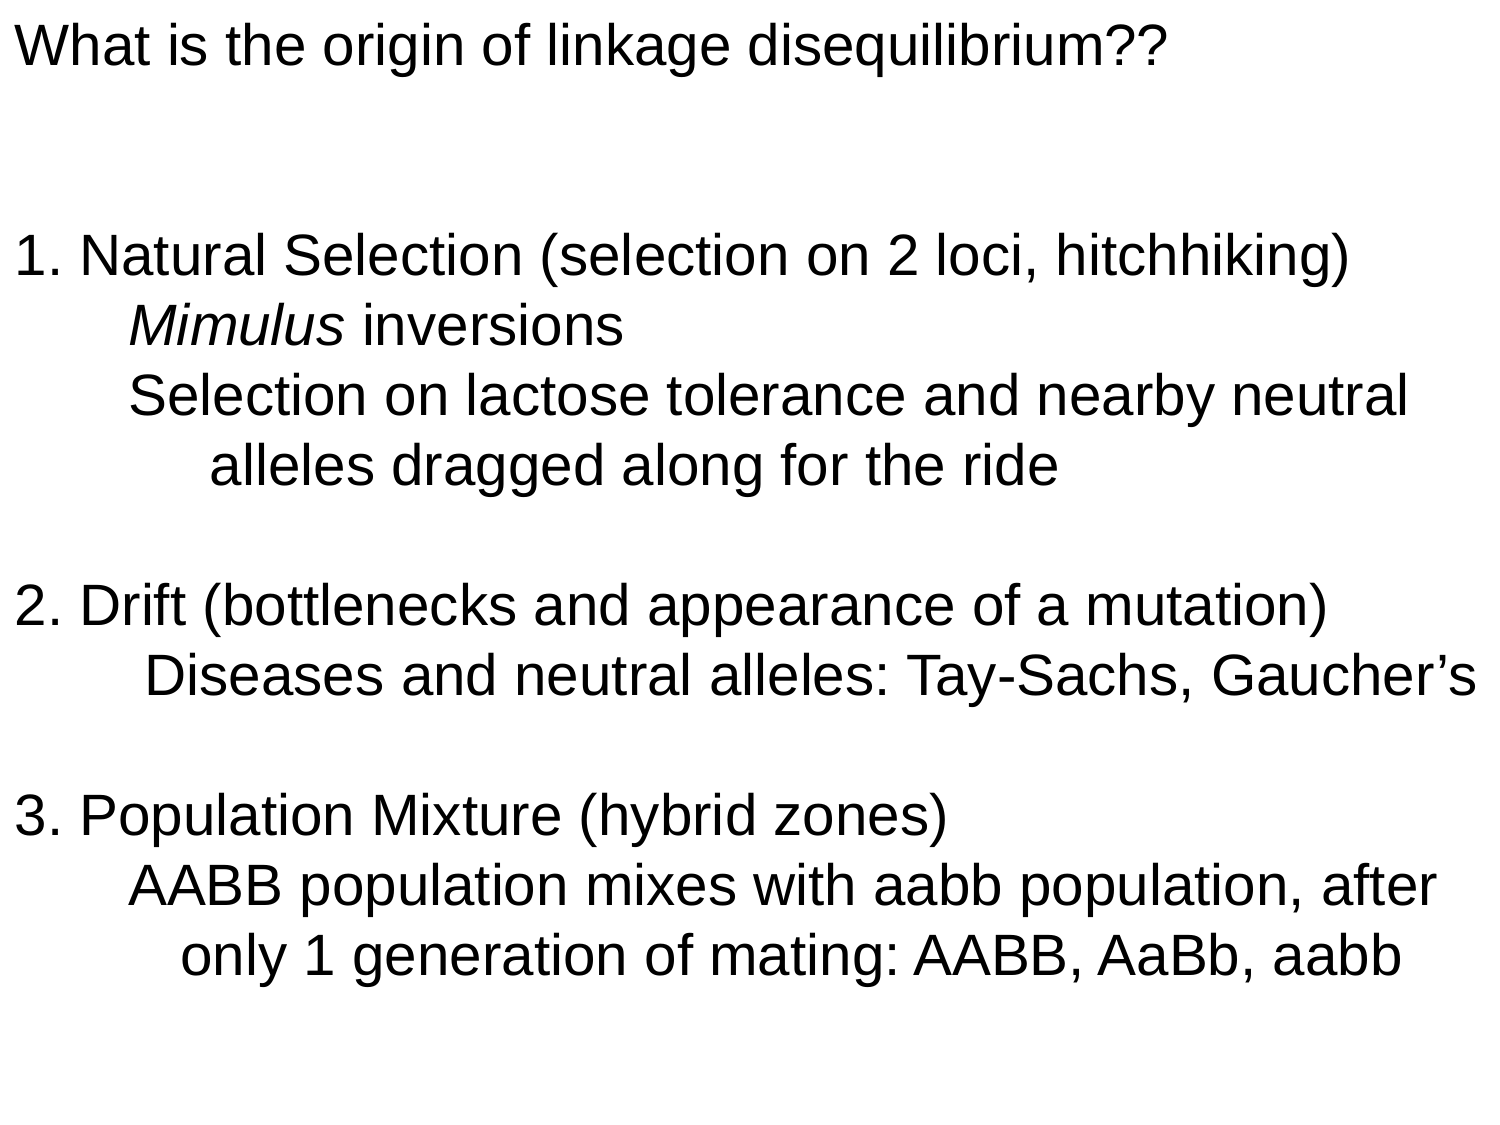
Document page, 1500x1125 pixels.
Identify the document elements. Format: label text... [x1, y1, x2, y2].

text_box What is the origin of linkage disequilibrium?? 1. Natural Selection (selection on 2 loci, hitchhiking) Mimulus inversions Selection on lactose tolerance and nearby neutral alleles dragged along for the ride 2. Drift (bottlenecks and appearance of a mutation) Diseases and neutral alleles: Tay-Sachs, Gaucher’s 3. Population Mixture (hybrid zones) AABB population mixes with aabb population, after only 1 generation of mating: AABB, AaBb, aabb [0, 0, 1500, 995]
